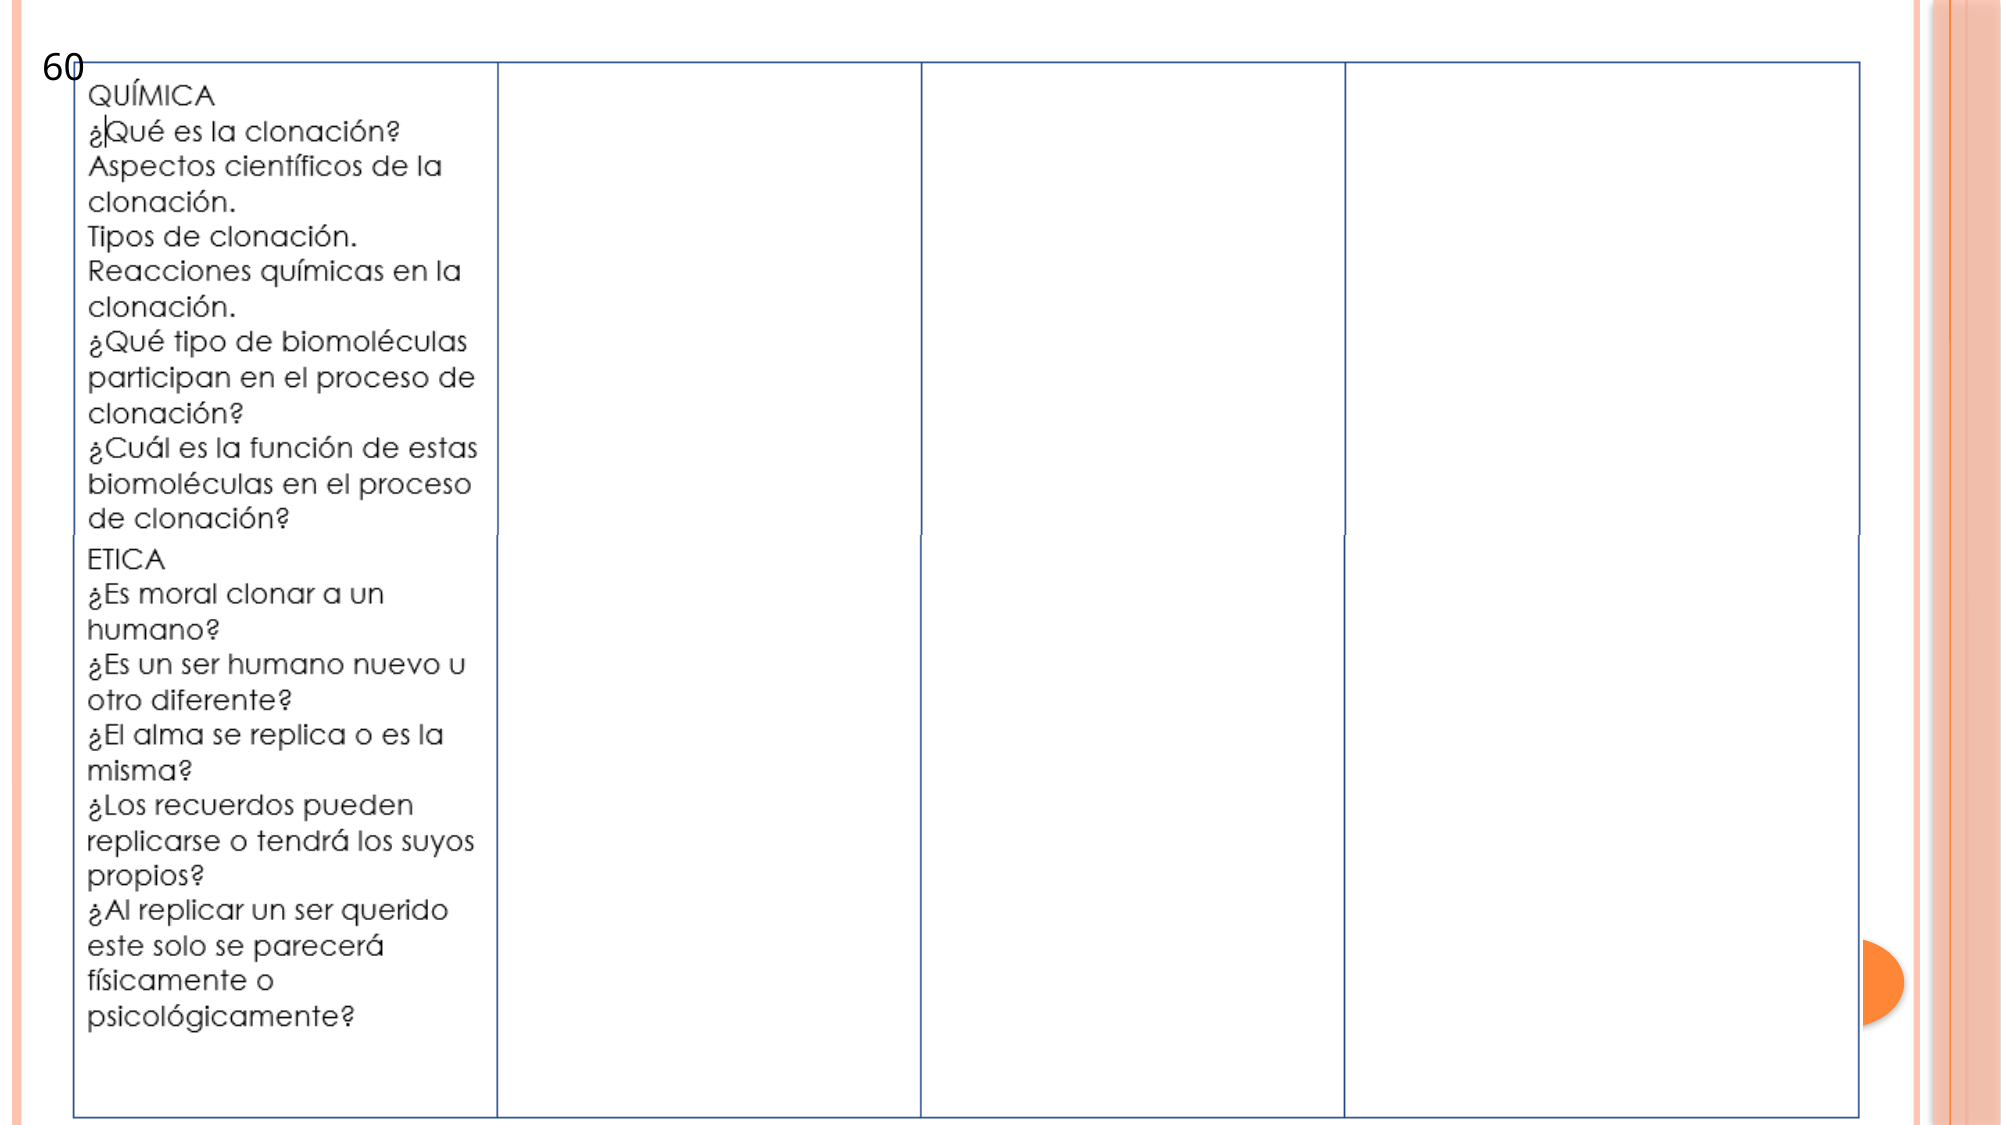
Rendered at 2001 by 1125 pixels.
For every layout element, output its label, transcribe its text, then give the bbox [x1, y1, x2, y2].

text_box 60 [27, 35, 100, 95]
picture [66, 54, 1868, 1125]
